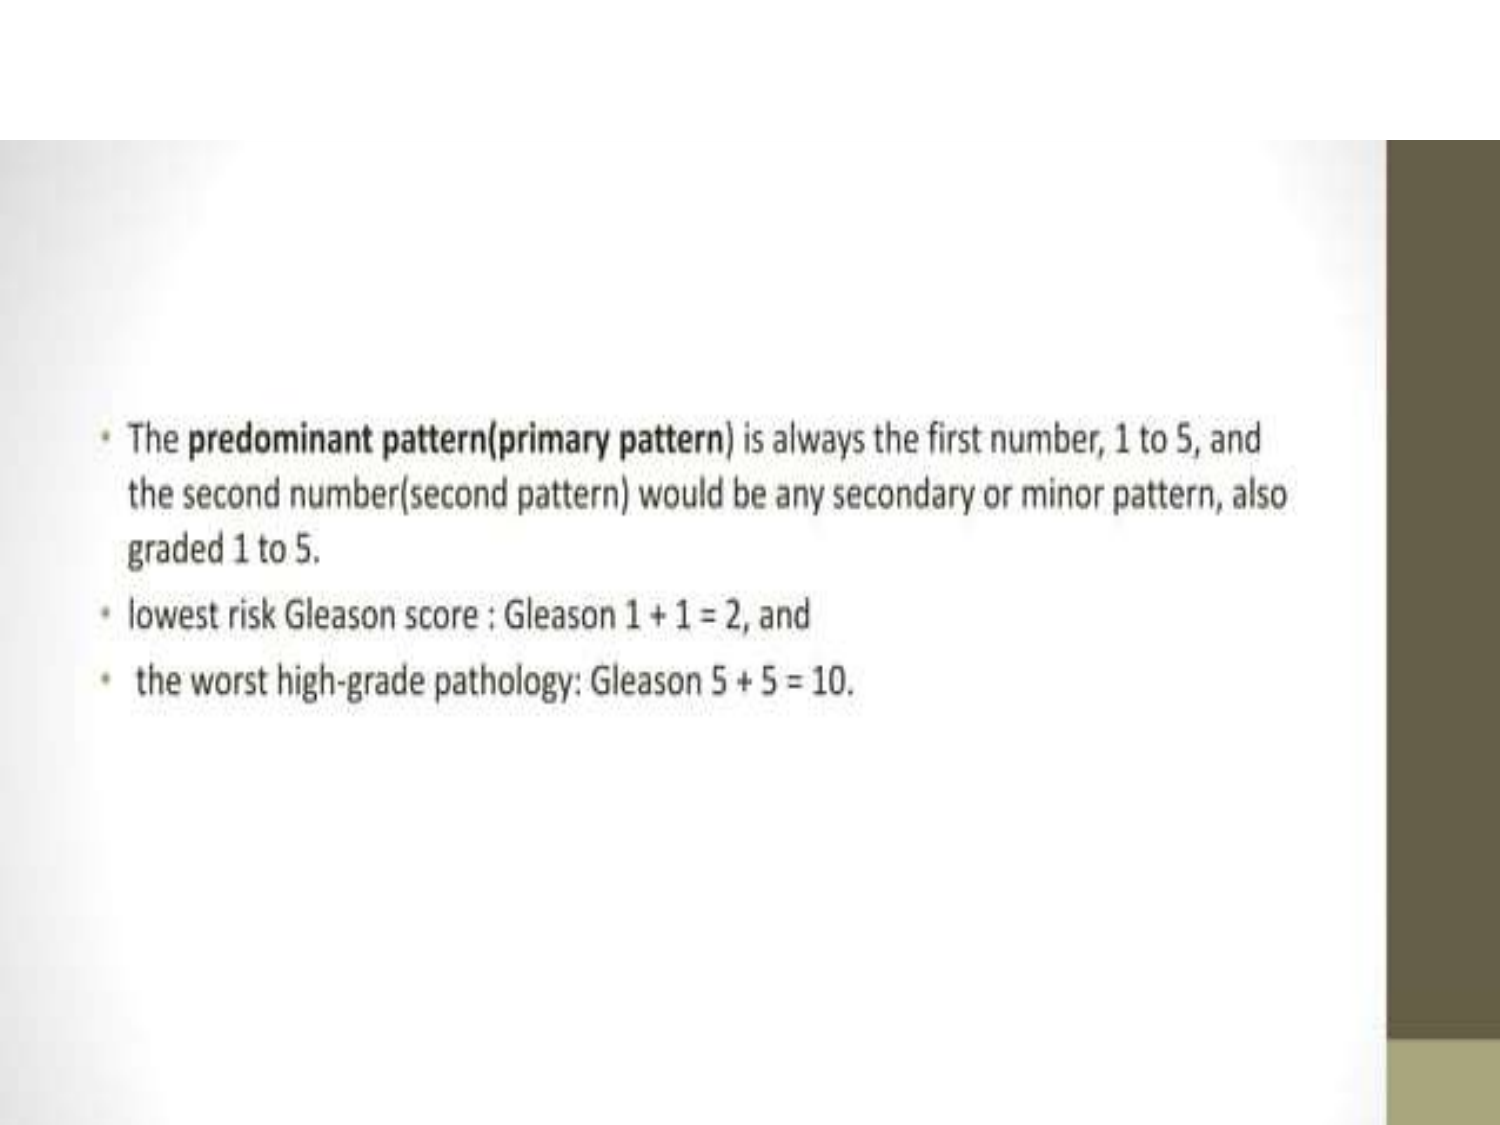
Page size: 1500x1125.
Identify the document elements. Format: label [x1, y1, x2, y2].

picture [0, 139, 1500, 1125]
